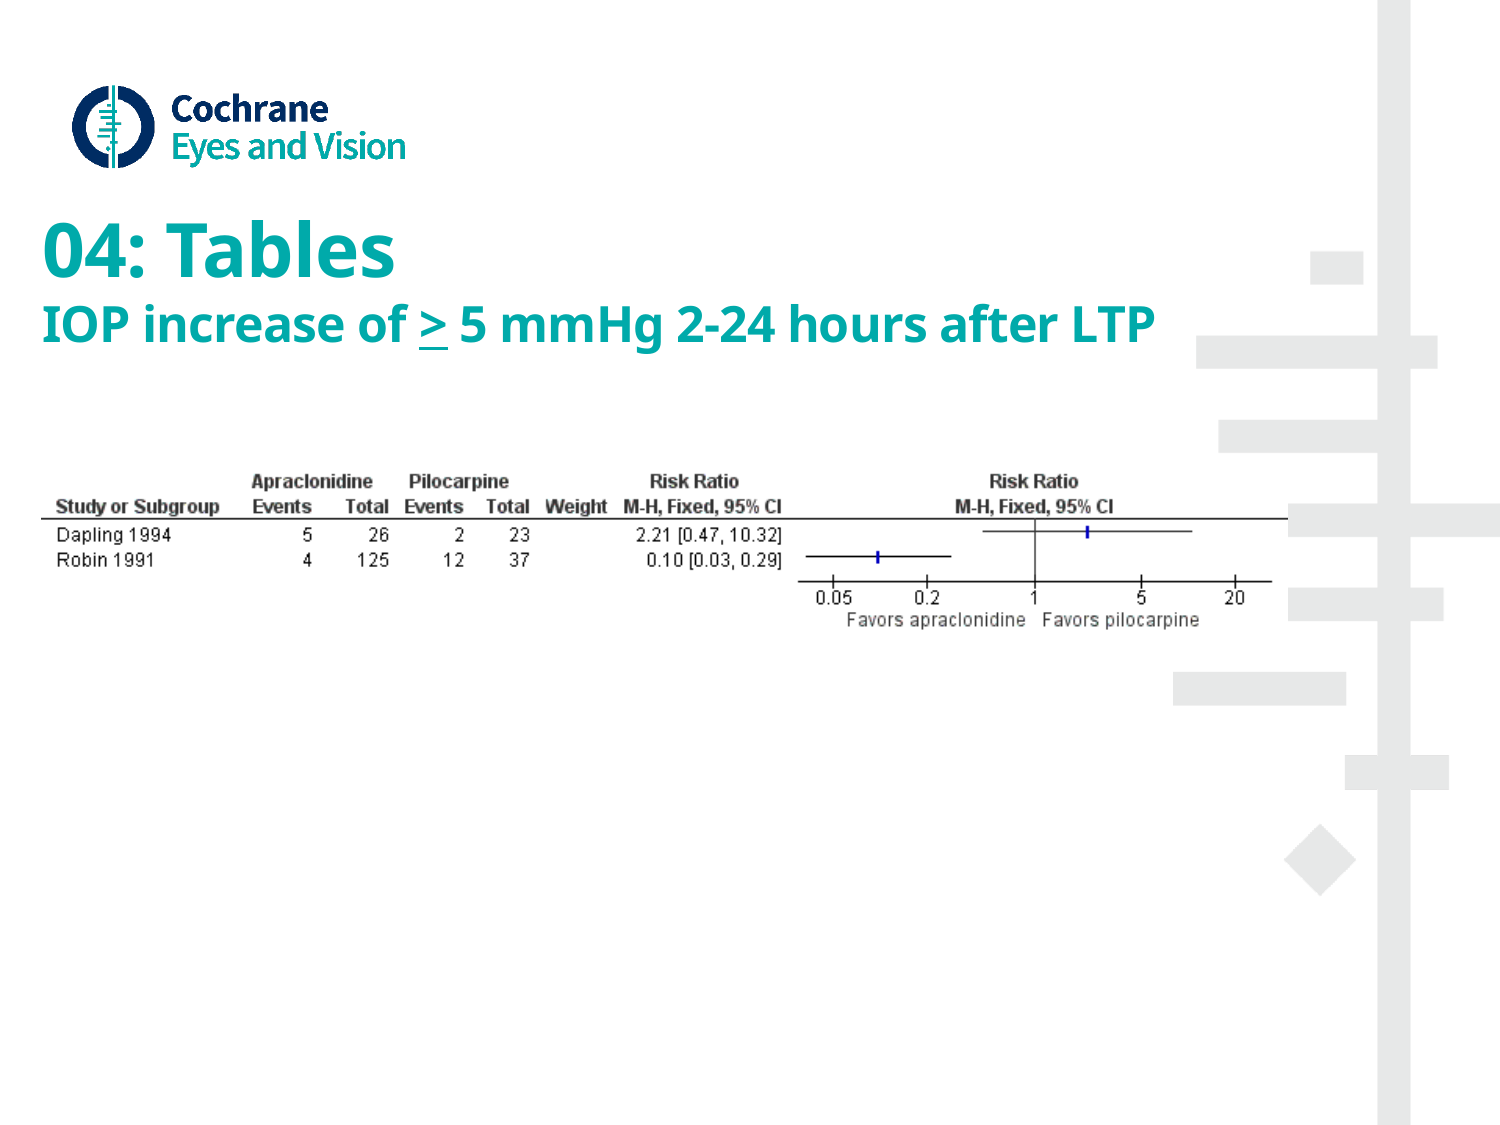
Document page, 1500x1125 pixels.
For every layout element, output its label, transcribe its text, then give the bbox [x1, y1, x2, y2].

picture [72, 82, 413, 176]
picture [41, 0, 1500, 1125]
title 04: Tables IOP increase of > 5 mmHg 2-24 hours after LTP [41, 249, 1189, 353]
